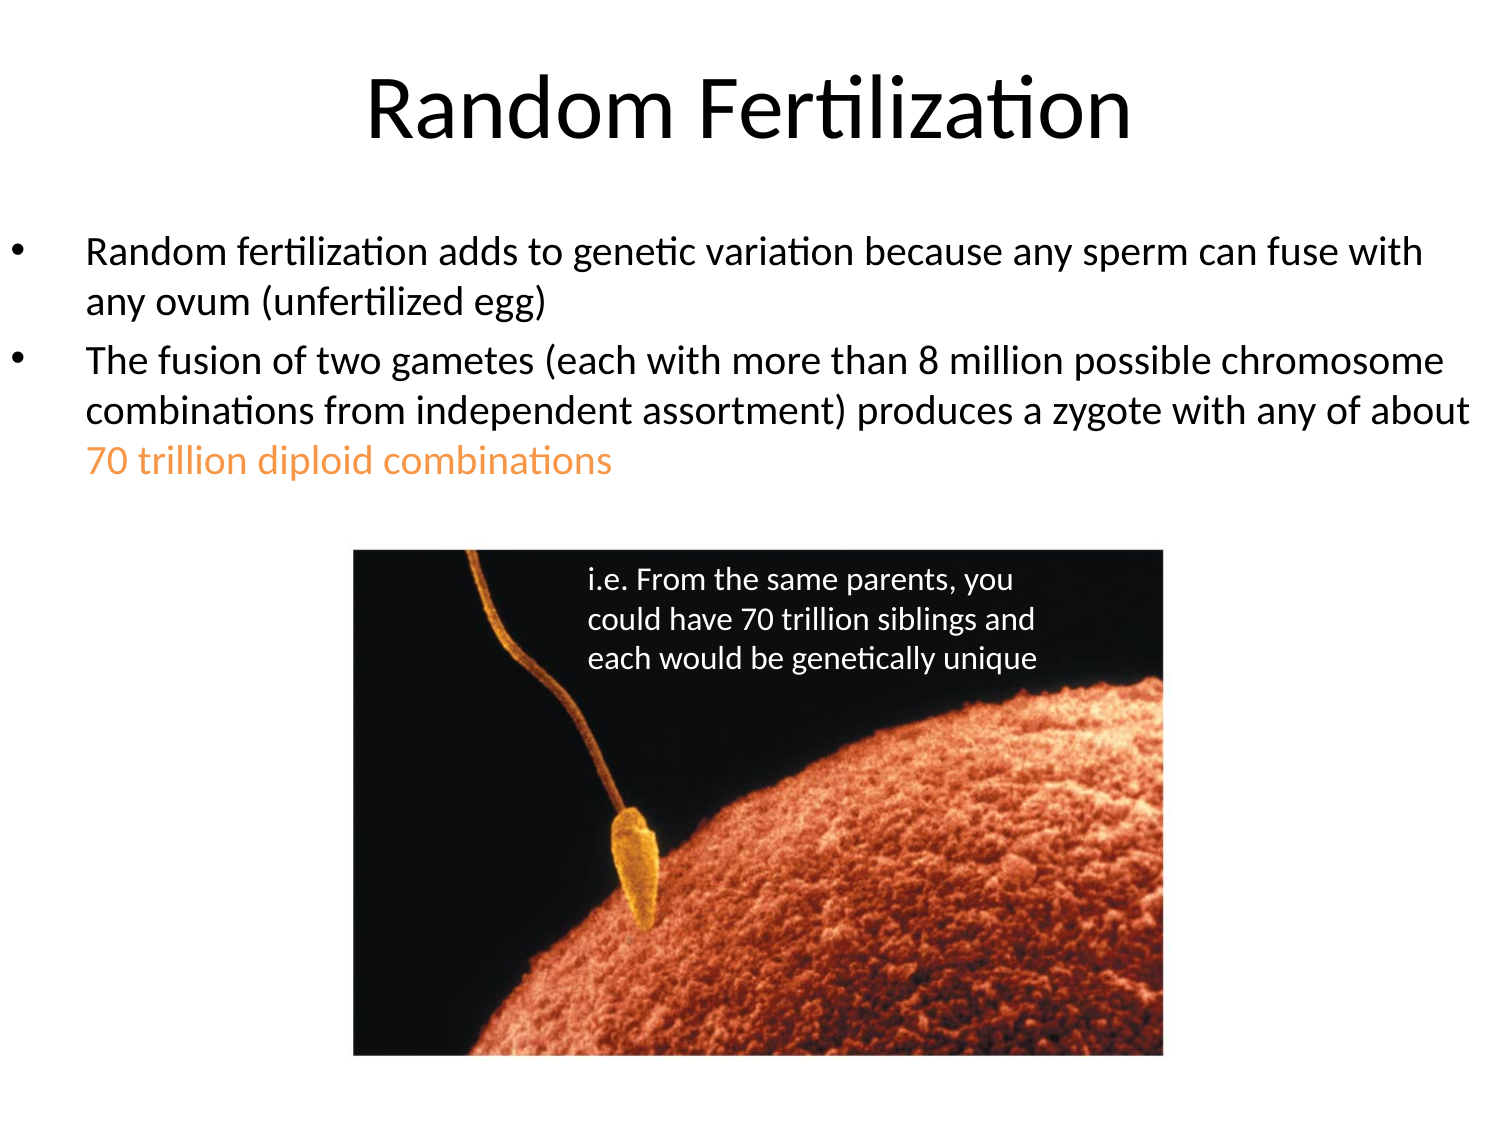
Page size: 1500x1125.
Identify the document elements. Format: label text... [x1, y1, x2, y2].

picture [347, 543, 1171, 1063]
text_box Random Fertilization [74, 8, 1425, 196]
text_box Random fertilization adds to genetic variation because any sperm can fuse with any ovum (unfertilized egg) The fusion of two gametes (each with more than 8 million possible chromosome combinations from independent assortment) produces a zygote with any of about 70 trillion diploid combinations [0, 216, 1500, 544]
